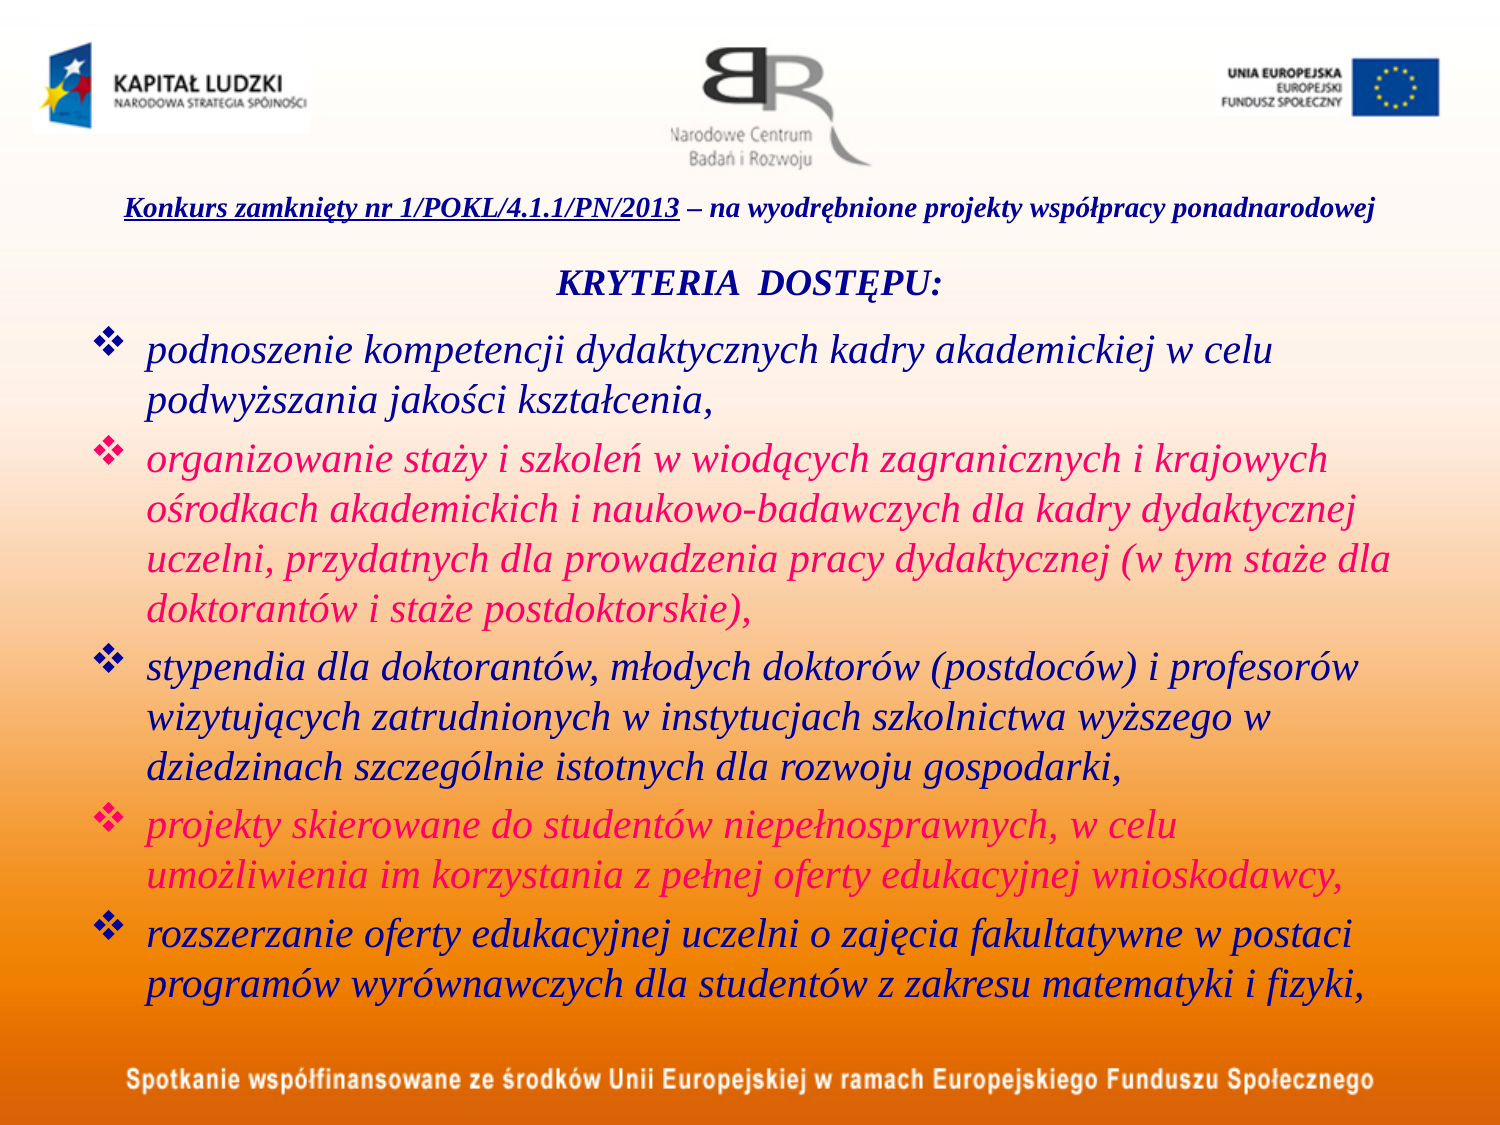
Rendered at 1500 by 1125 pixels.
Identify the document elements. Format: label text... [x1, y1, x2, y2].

picture [0, 0, 1500, 1125]
title Konkurs zamknięty nr 1/POKL/4.1.1/PN/2013 – na wyodrębnione projekty współpracy ponadnarodowej KRYTERIA DOSTĘPU: [74, 44, 1426, 327]
list podnoszenie kompetencji dydaktycznych kadry akademickiej w celu podwyższania jakości kształcenia, organizowanie staży i szkoleń w wiodących zagranicznych i krajowych ośrodkach akademickich i naukowo-badawczych dla kadry dydaktycznej uczelni, przydatnych dla prowadzenia pracy dydaktycznej (w tym staże dla doktorantów i staże postdoktorskie), stypendia dla doktorantów, młodych doktorów (postdoców) i profesorów wizytujących zatrudnionych w instytucjach szkolnictwa wyższego w dziedzinach szczególnie istotnych dla rozwoju gospodarki, projekty skierowane do studentów niepełnosprawnych, w celu umożliwienia im korzystania z pełnej oferty edukacyjnej wnioskodawcy, rozszerzanie oferty edukacyjnej uczelni o zajęcia fakultatywne w postaci programów wyrównawczych dla studentów z zakresu matematyki i fizyki, [74, 314, 1424, 1006]
